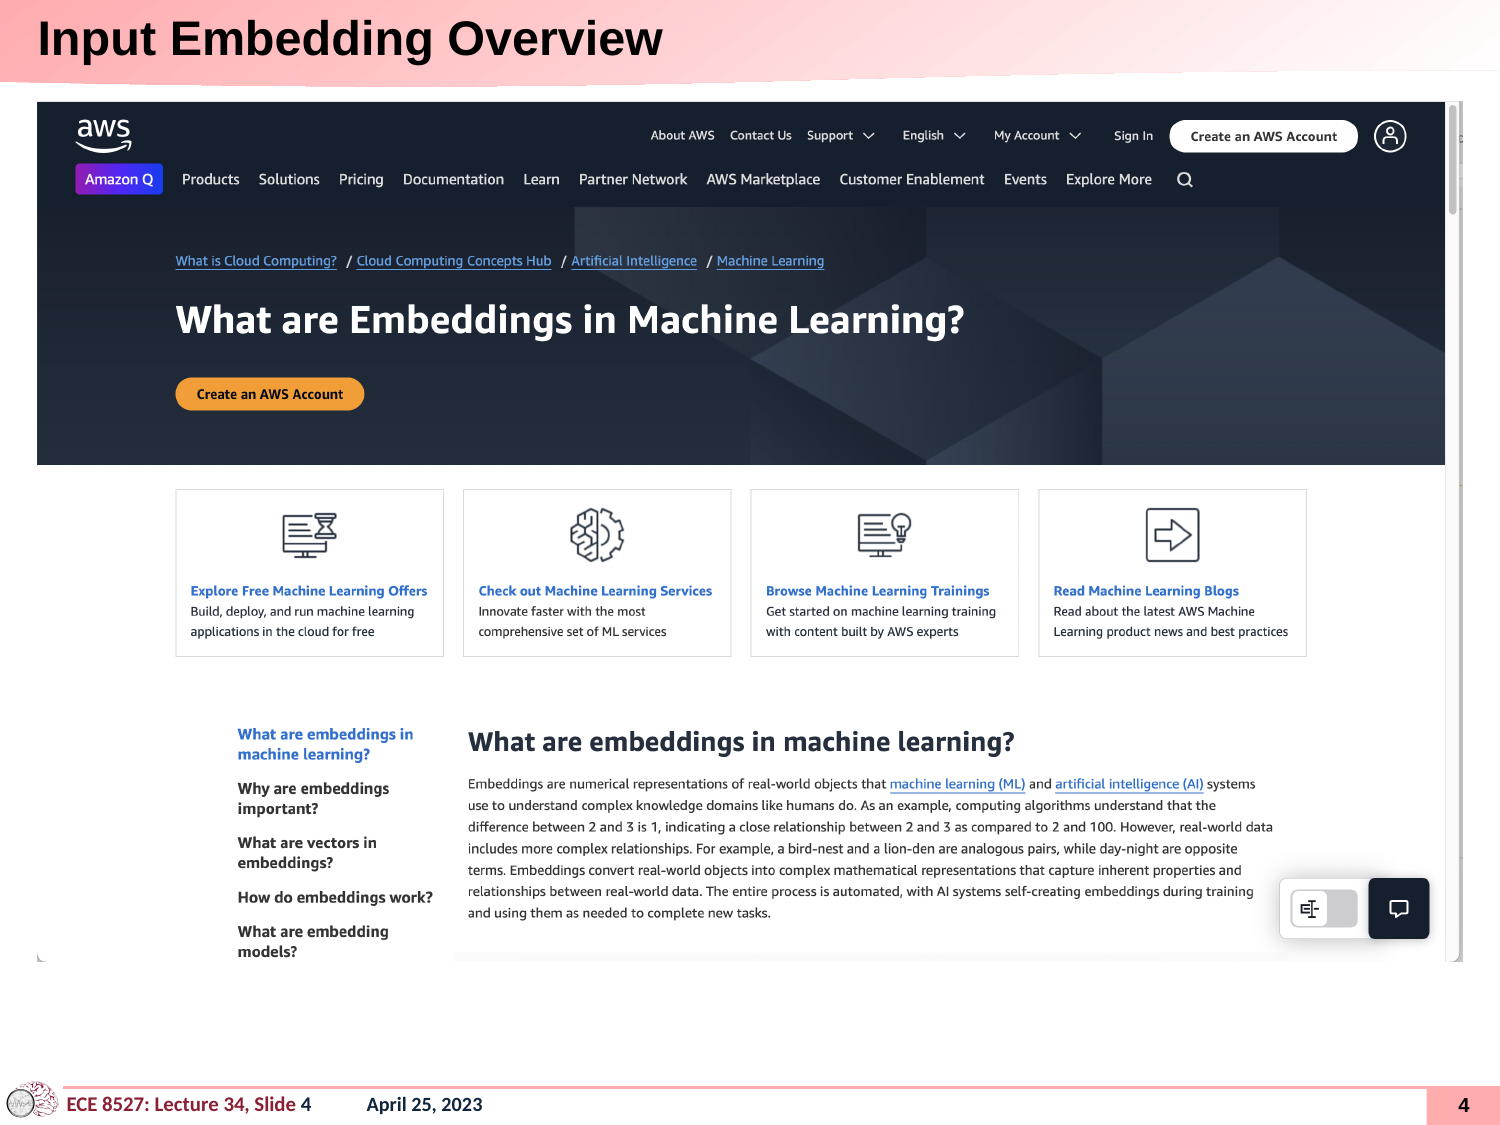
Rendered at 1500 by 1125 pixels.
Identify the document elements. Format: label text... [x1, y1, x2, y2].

picture [37, 101, 1463, 962]
picture [6, 1081, 59, 1118]
title Input Embedding Overview [37, 0, 1463, 73]
